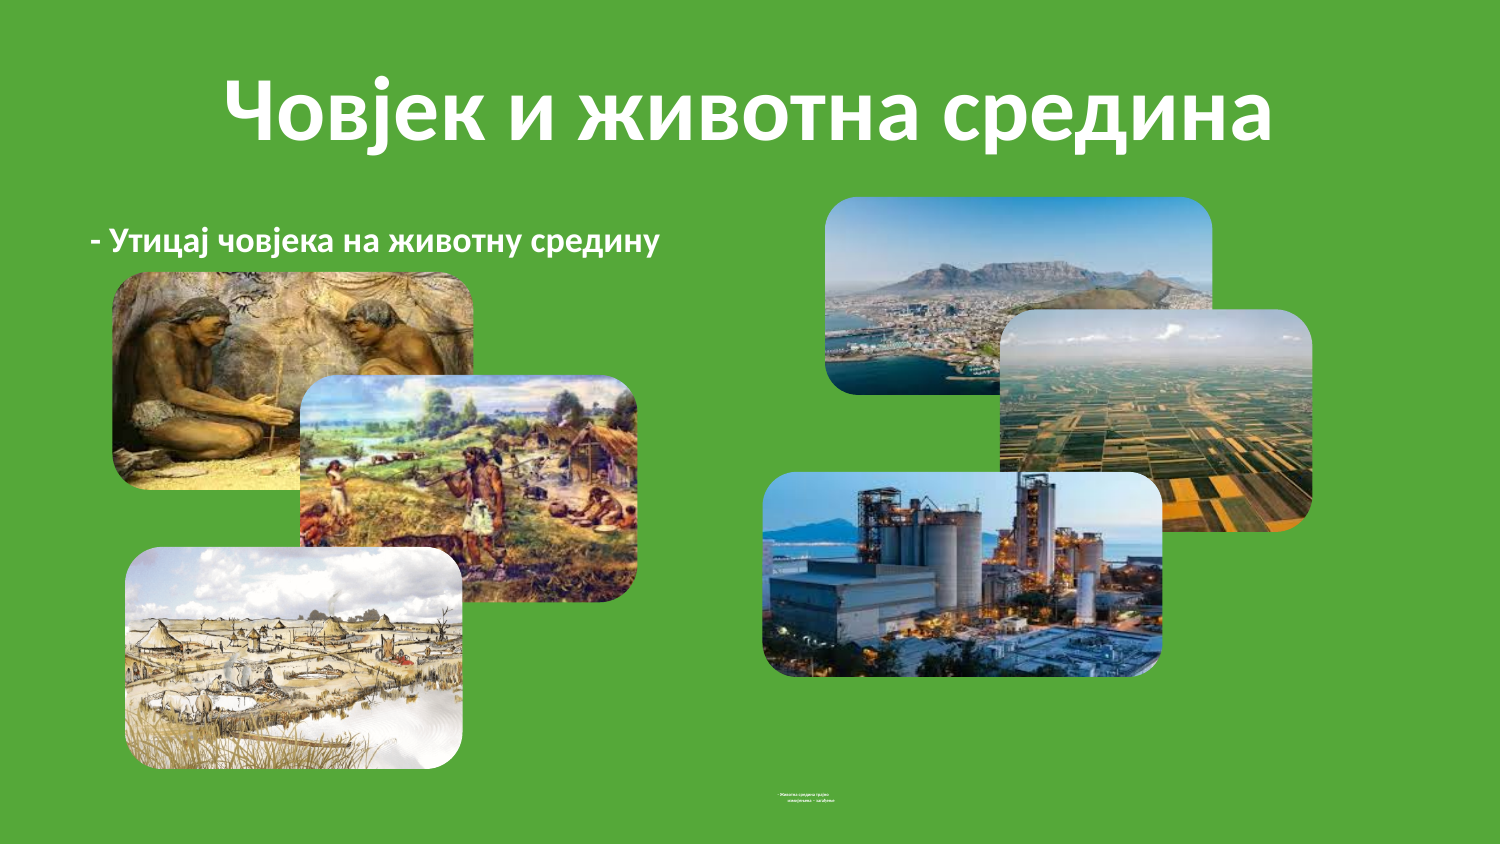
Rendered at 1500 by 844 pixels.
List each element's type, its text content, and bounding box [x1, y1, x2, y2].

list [112, 271, 474, 491]
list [824, 196, 1213, 396]
list - Животна средина трајно измијењена – загађење [762, 709, 1463, 814]
picture [124, 374, 638, 770]
list - Утицај човјека на животну средину [75, 188, 738, 268]
title Човјек и животна средина [75, 33, 1425, 175]
picture [762, 309, 1313, 678]
